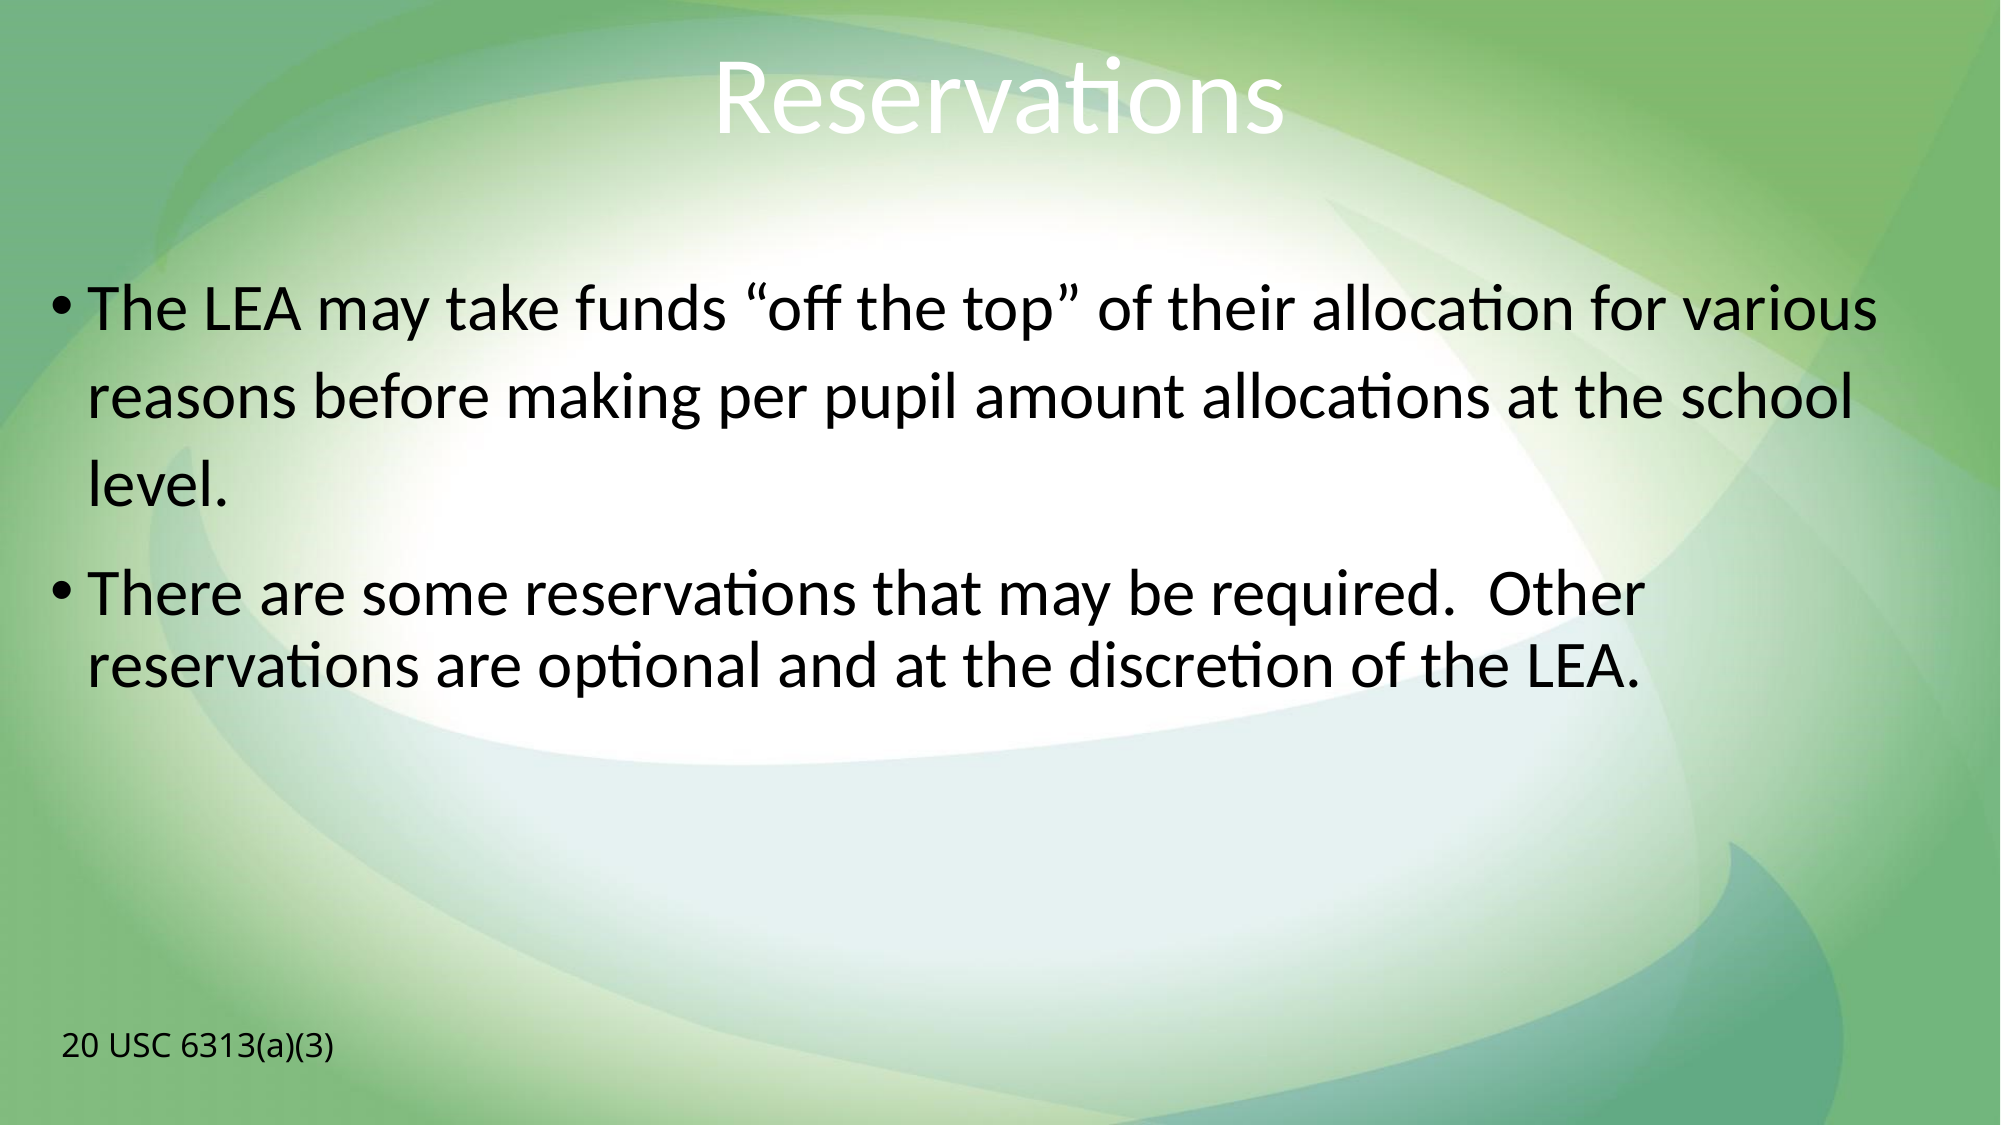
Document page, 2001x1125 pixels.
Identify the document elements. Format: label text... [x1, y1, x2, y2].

list Reservations [0, 0, 2000, 196]
text_box 20 USC 6313(a)(3) [46, 1016, 687, 1072]
picture [0, 0, 2001, 1125]
list The LEA may take funds “off the top” of their allocation for various reasons before making per pupil amount allocations at the school level. There are some reservations that may be required. Other reservations are optional and at the discretion of the LEA. [35, 248, 2000, 1040]
